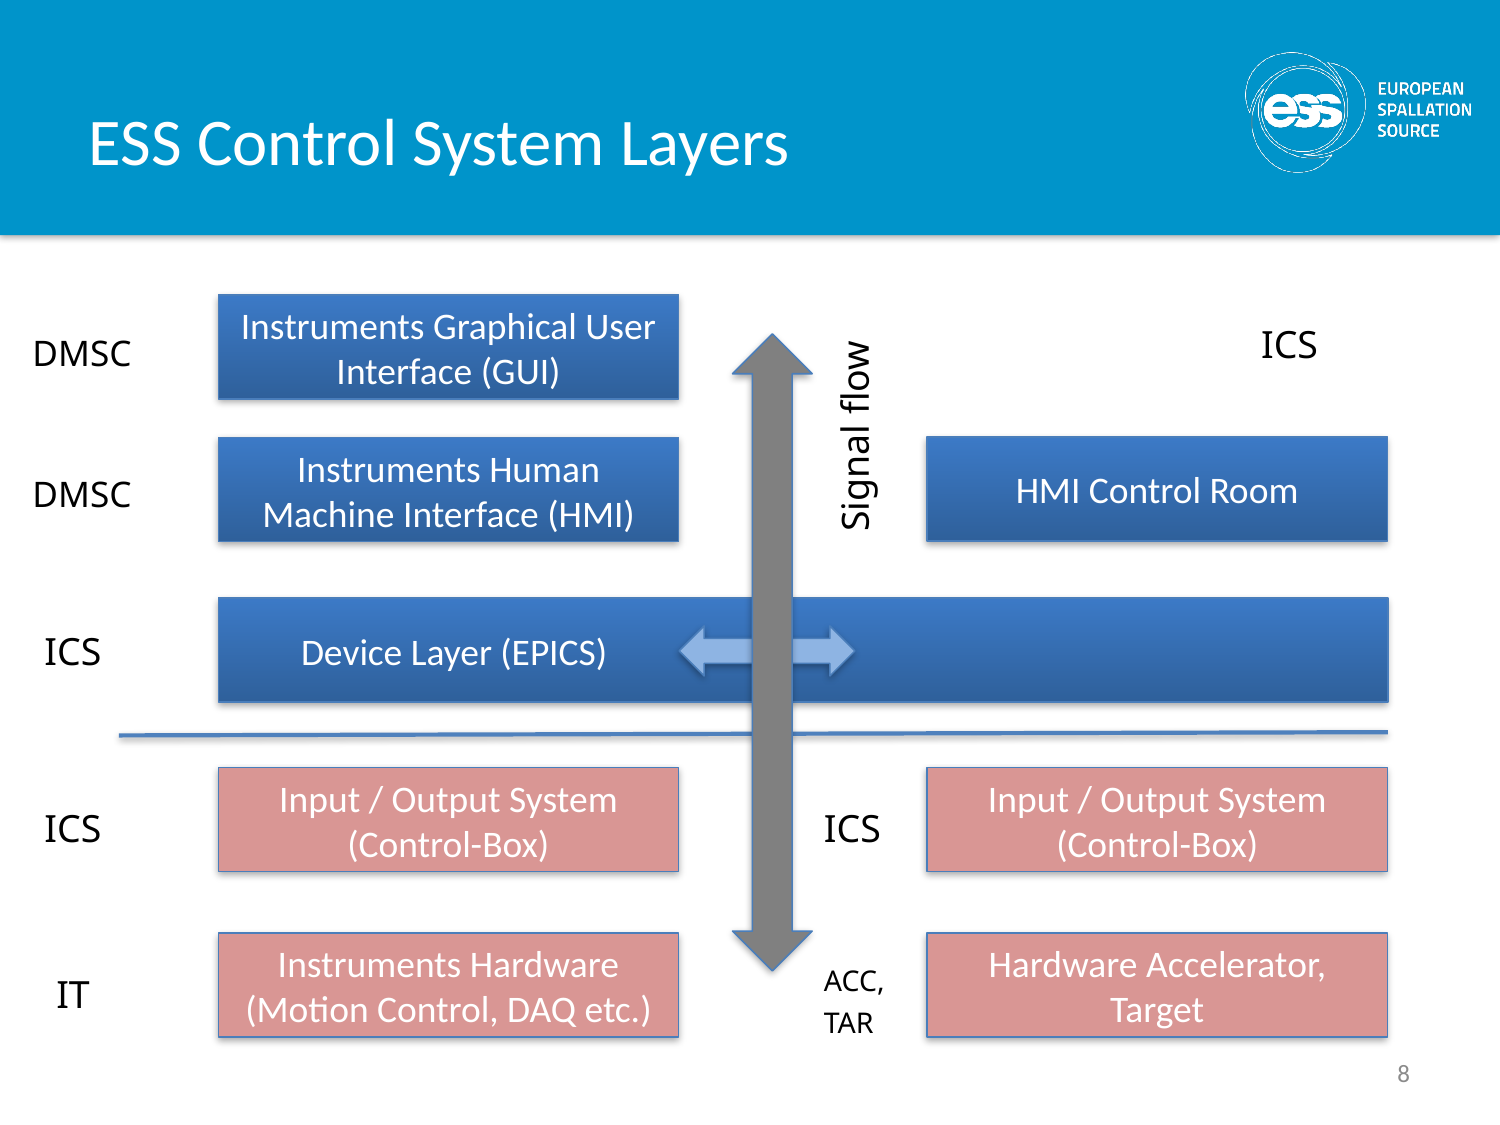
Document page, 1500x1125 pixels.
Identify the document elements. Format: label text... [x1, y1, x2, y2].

picture [1409, 104, 1415, 115]
text_box ACC, TAR [808, 928, 939, 1048]
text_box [118, 731, 1389, 736]
text_box Input / Output System (Control-Box) [218, 767, 679, 872]
picture [1432, 125, 1438, 136]
picture [1423, 83, 1430, 94]
text_box [72, 294, 1423, 989]
text_box Device Layer (EPICS) [797, 597, 1389, 703]
slide_number 8 [1074, 1042, 1425, 1103]
picture [1443, 86, 1450, 93]
picture [1398, 109, 1406, 115]
text_box Signal flow [832, 307, 910, 547]
text_box DMSC [17, 290, 148, 410]
picture [1436, 104, 1444, 115]
picture [1454, 83, 1458, 94]
picture [1400, 83, 1407, 94]
text_box Device Layer (EPICS) [218, 597, 746, 703]
picture [1422, 125, 1428, 134]
picture [1418, 104, 1423, 115]
text_box ICS [29, 763, 160, 882]
text_box ICS [808, 763, 939, 882]
text_box Instruments Hardware (Motion Control, DAQ etc.) [218, 932, 679, 1038]
text_box Instruments Human Machine Interface (HMI) [218, 437, 679, 542]
text_box HMI Control Room [926, 436, 1388, 542]
picture [1379, 83, 1385, 94]
text_box [731, 743, 808, 972]
text_box Instruments Graphical User Interface (GUI) [218, 294, 679, 400]
text_box [678, 625, 746, 677]
title ESS Control System Layers [75, 45, 1353, 233]
picture [1389, 104, 1393, 115]
text_box [797, 625, 856, 677]
text_box ICS [1246, 278, 1376, 398]
text_box [731, 333, 813, 730]
text_box DMSC [17, 432, 148, 552]
text_box Input / Output System (Control-Box) [939, 767, 1388, 872]
text_box Hardware Accelerator, Target [939, 932, 1388, 1038]
text_box IT [41, 928, 172, 1048]
text_box ICS [29, 586, 160, 705]
